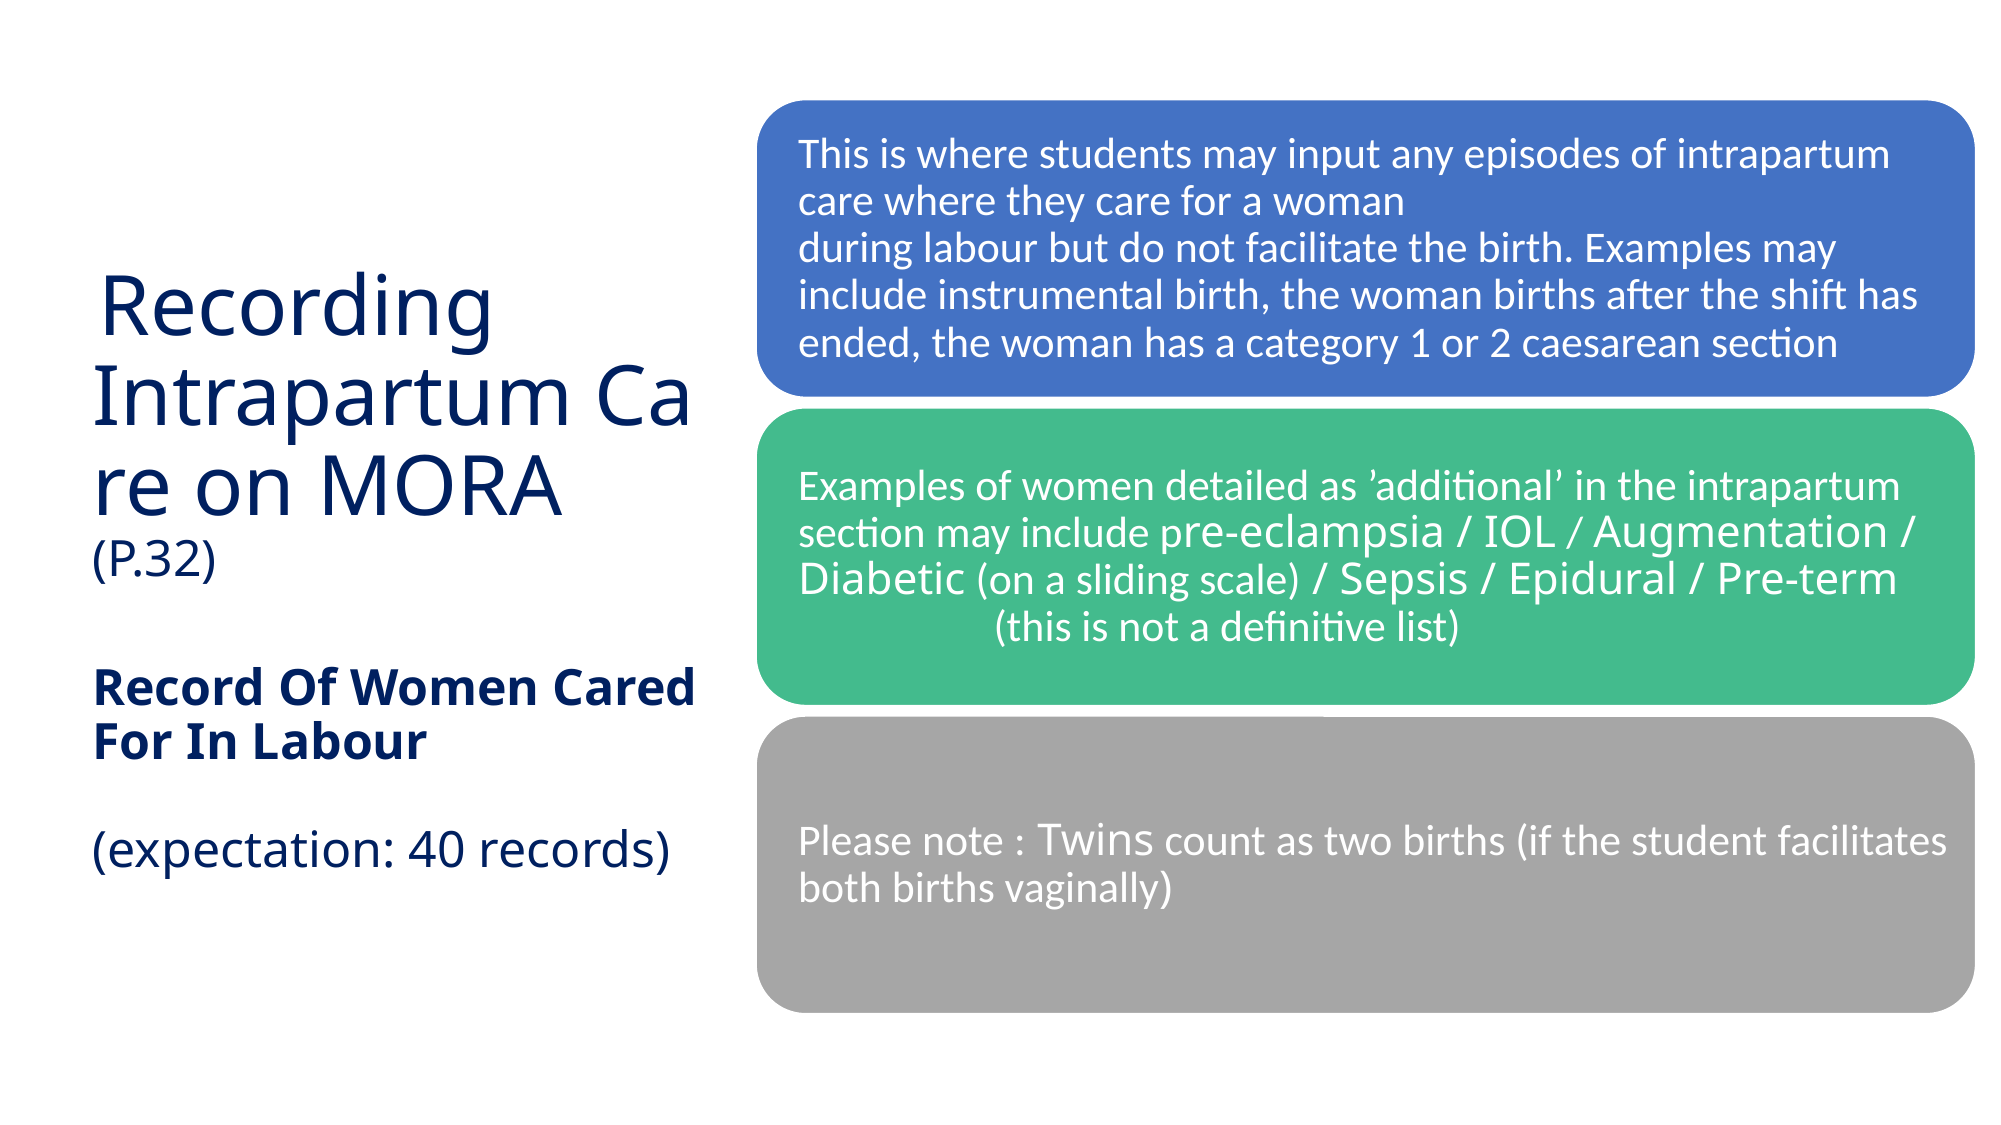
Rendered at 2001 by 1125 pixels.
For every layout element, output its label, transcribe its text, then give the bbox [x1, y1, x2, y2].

title Recording Intrapartum Care on MORA (P.32) Record Of Women Cared For In Labour (expectation: 40 records) [39, 239, 728, 886]
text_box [755, 14, 1976, 1099]
